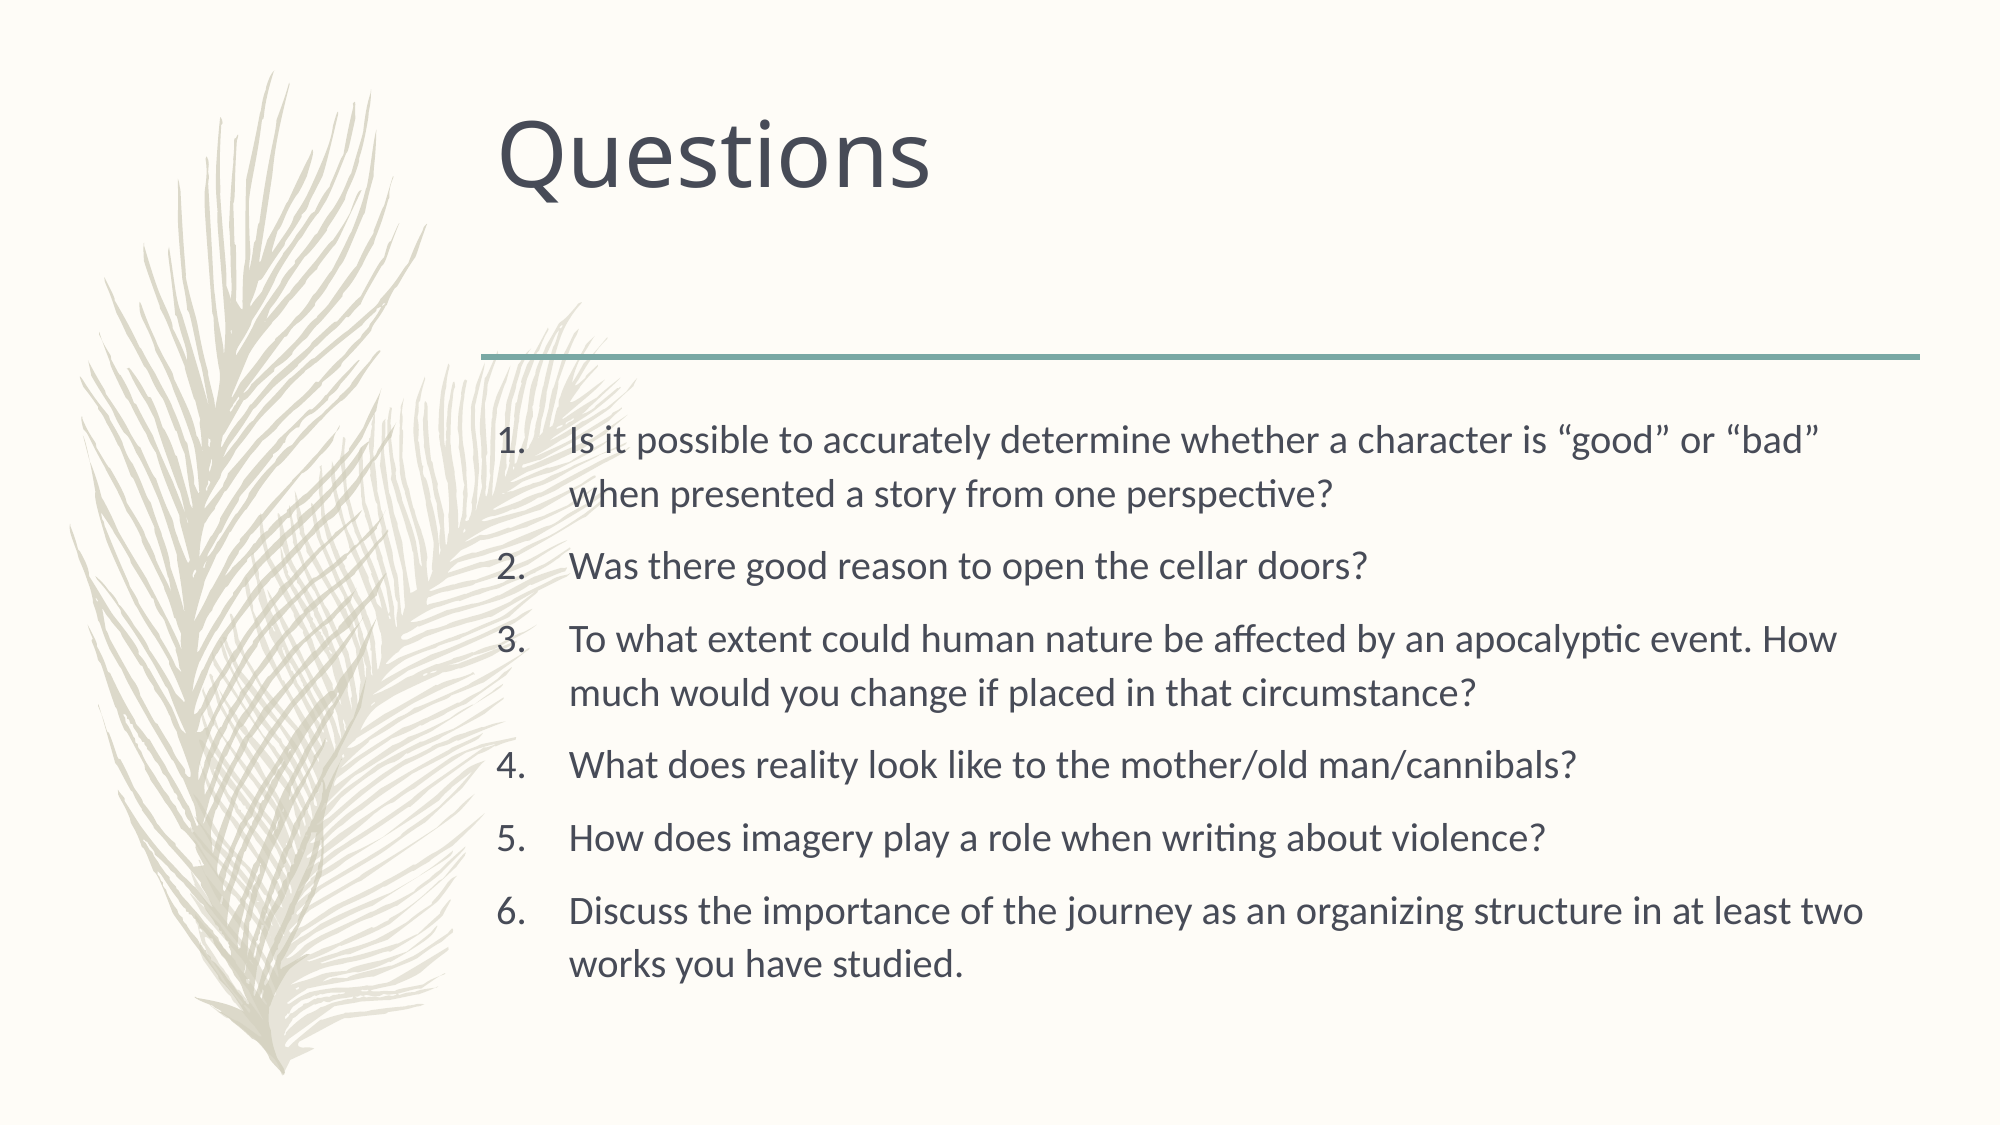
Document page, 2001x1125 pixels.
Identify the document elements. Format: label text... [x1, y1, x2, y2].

title Questions [481, 93, 1920, 350]
list Is it possible to accurately determine whether a character is “good” or “bad” when presented a story from one perspective? Was there good reason to open the cellar doors? To what extent could human nature be affected by an apocalyptic event. How much would you change if placed in that circumstance? What does reality look like to the mother/old man/cannibals? How does imagery play a role when writing about violence? Discuss the importance of the journey as an organizing structure in at least two works you have studied. [481, 399, 1920, 999]
